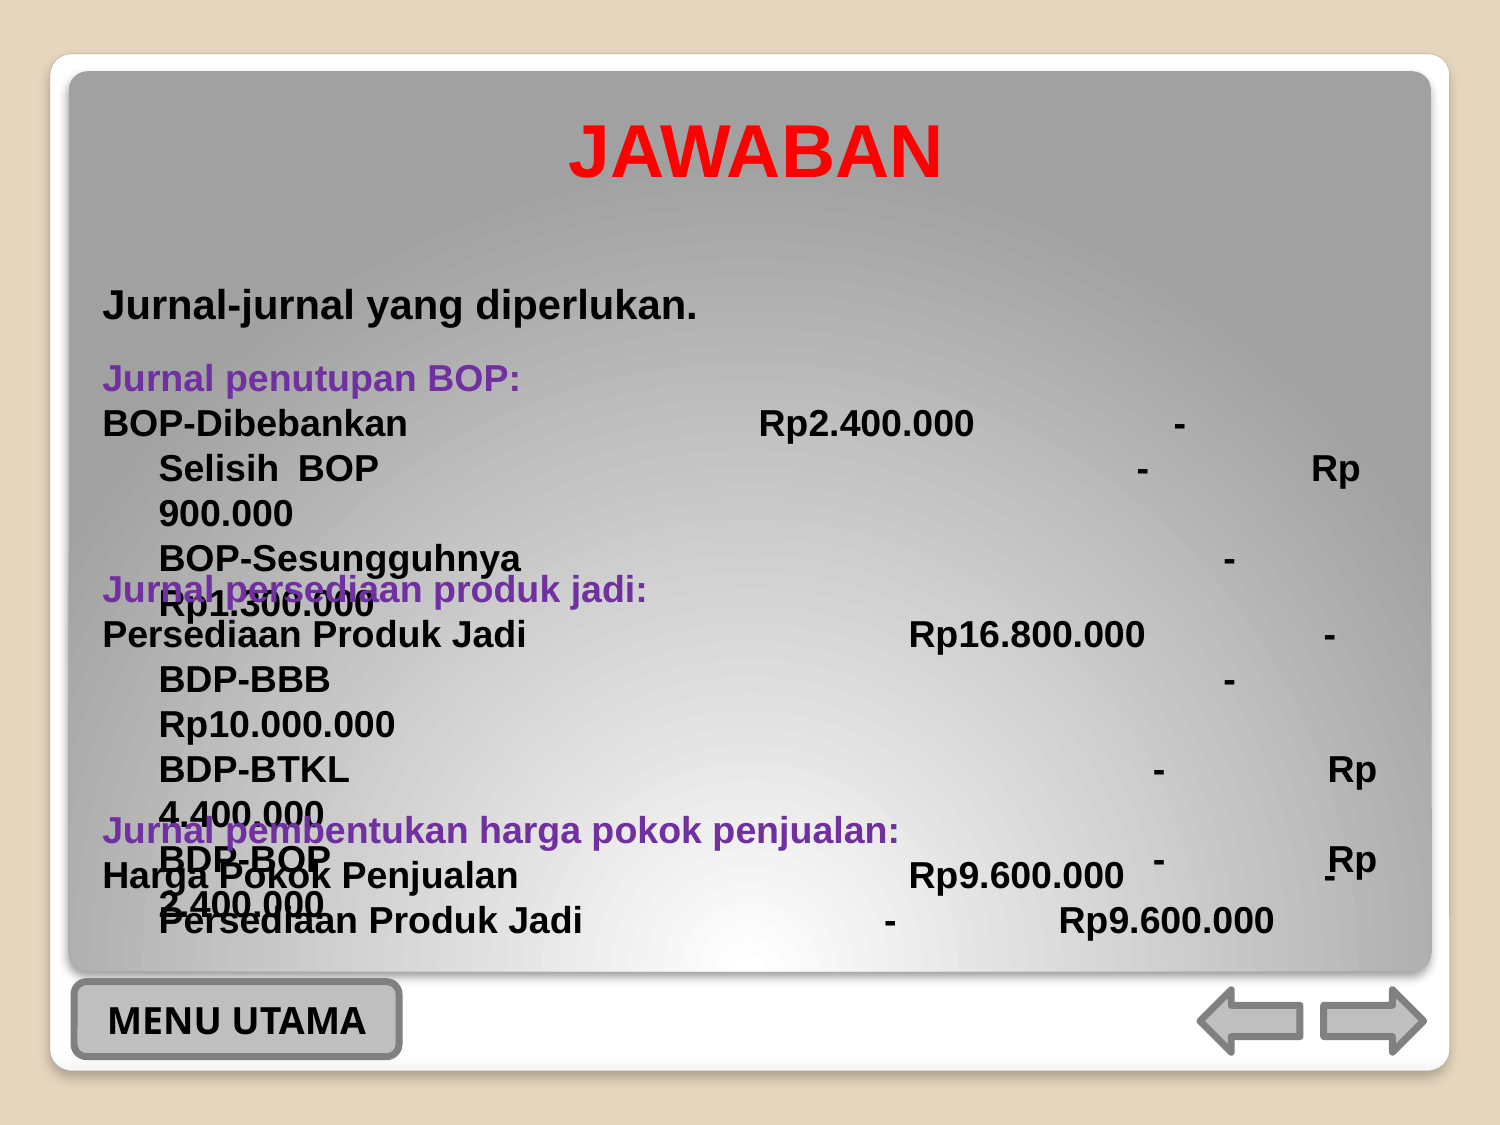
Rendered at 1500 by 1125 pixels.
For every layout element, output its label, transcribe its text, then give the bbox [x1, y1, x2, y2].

text_box [1320, 986, 1428, 1056]
text_box Jurnal-jurnal yang diperlukan. [87, 270, 775, 335]
text_box Jurnal penutupan BOP: BOP-Dibebankan Rp2.400.000 - Selisih BOP - Rp 900.000 BOP-Sesungguhnya - Rp1.300.000 [87, 346, 1413, 557]
text_box Jurnal persediaan produk jadi: Persediaan Produk Jadi Rp16.800.000 - BDP-BBB - Rp10.000.000 BDP-BTKL - Rp 4.400.000 BDP-BOP - Rp 2.400.000 [87, 557, 1413, 798]
title JAWABAN [87, 87, 1425, 200]
text_box [1196, 986, 1304, 1056]
text_box Jurnal pembentukan harga pokok penjualan: Harga Pokok Penjualan Rp9.600.000 - Persediaan Produk Jadi - Rp9.600.000 [87, 798, 1413, 949]
text_box MENU UTAMA [70, 978, 403, 1061]
